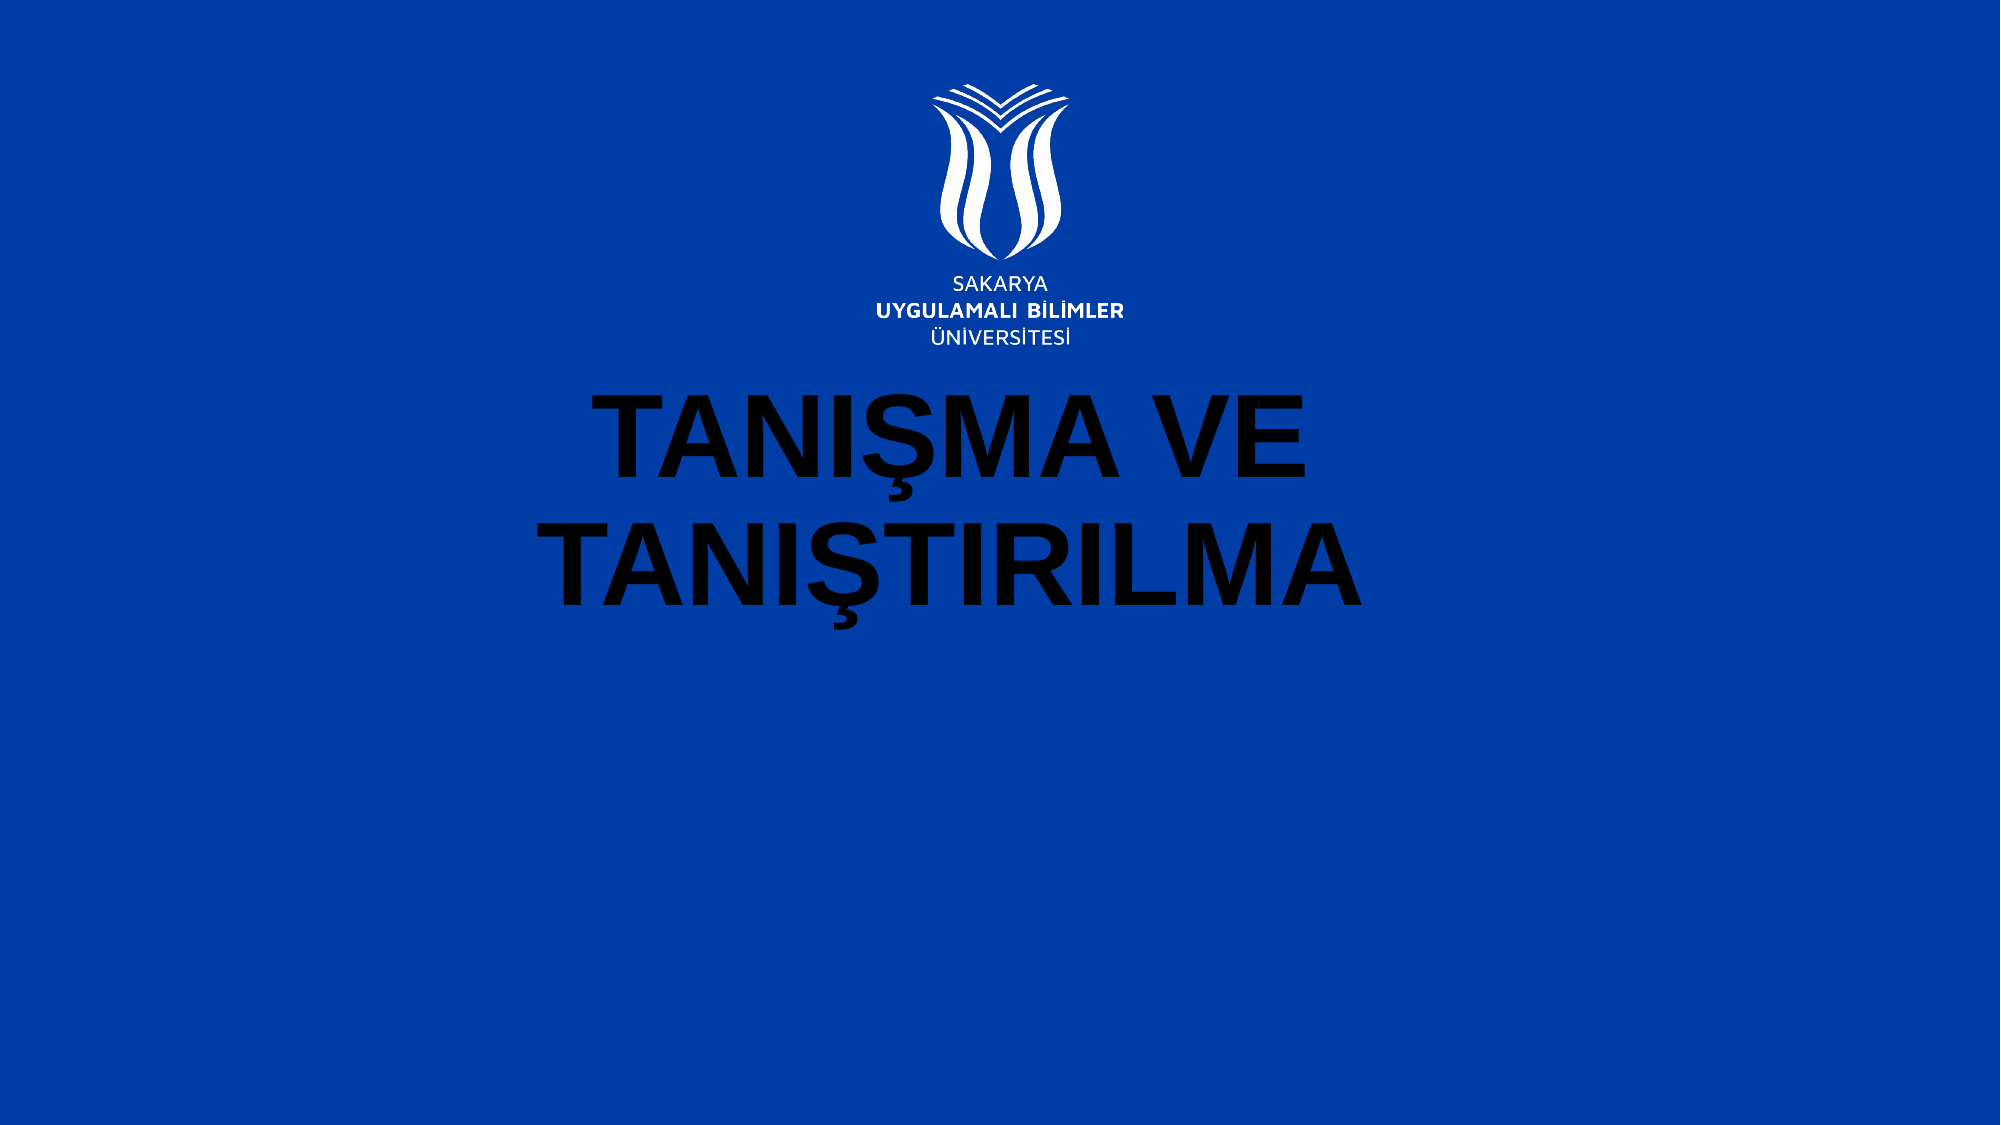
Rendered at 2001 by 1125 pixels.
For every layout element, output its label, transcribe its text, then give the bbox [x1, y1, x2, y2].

title TANIŞMA VE TANIŞTIRILMA [152, 367, 1750, 639]
